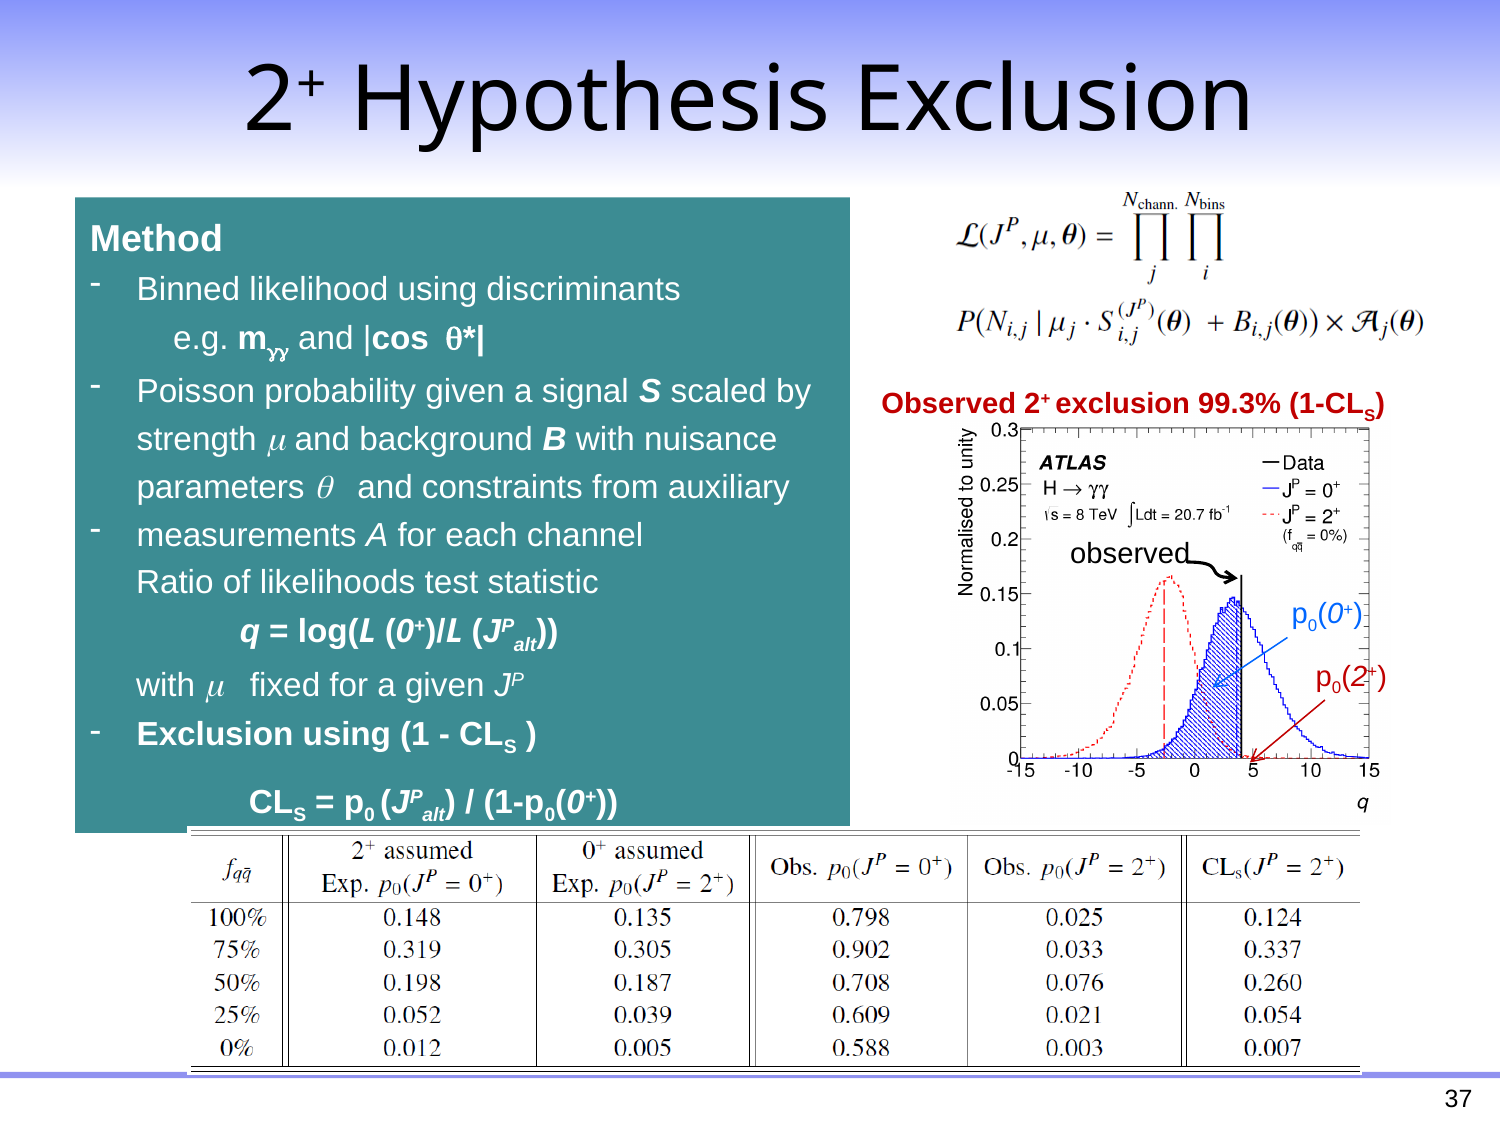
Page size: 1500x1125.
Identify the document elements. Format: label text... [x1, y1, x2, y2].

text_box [1212, 637, 1288, 688]
picture [949, 187, 1428, 353]
title 2+ Hypothesis Exclusion [0, 0, 1500, 188]
picture [187, 826, 1363, 1076]
slide_number 37 [1137, 1074, 1488, 1113]
text_box Observed 2+ exclusion 99.3% (1-CLS) [841, 357, 1494, 432]
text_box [1249, 699, 1326, 763]
text_box Method Binned likelihood using discriminants e.g. mgg and |cos q*| Poisson probability given a signal S scaled by strength m and background B with nuisance parameters q and constraints from auxiliary measurements A for each channel Ratio of likelihoods test statistic q = log(L (0+)/L (JPalt)) with m fixed for a given JP Exclusion using (1 - CLS ) CLS = p0 (JPalt) / (1-p0(0+)) [75, 197, 850, 833]
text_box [949, 407, 1416, 826]
